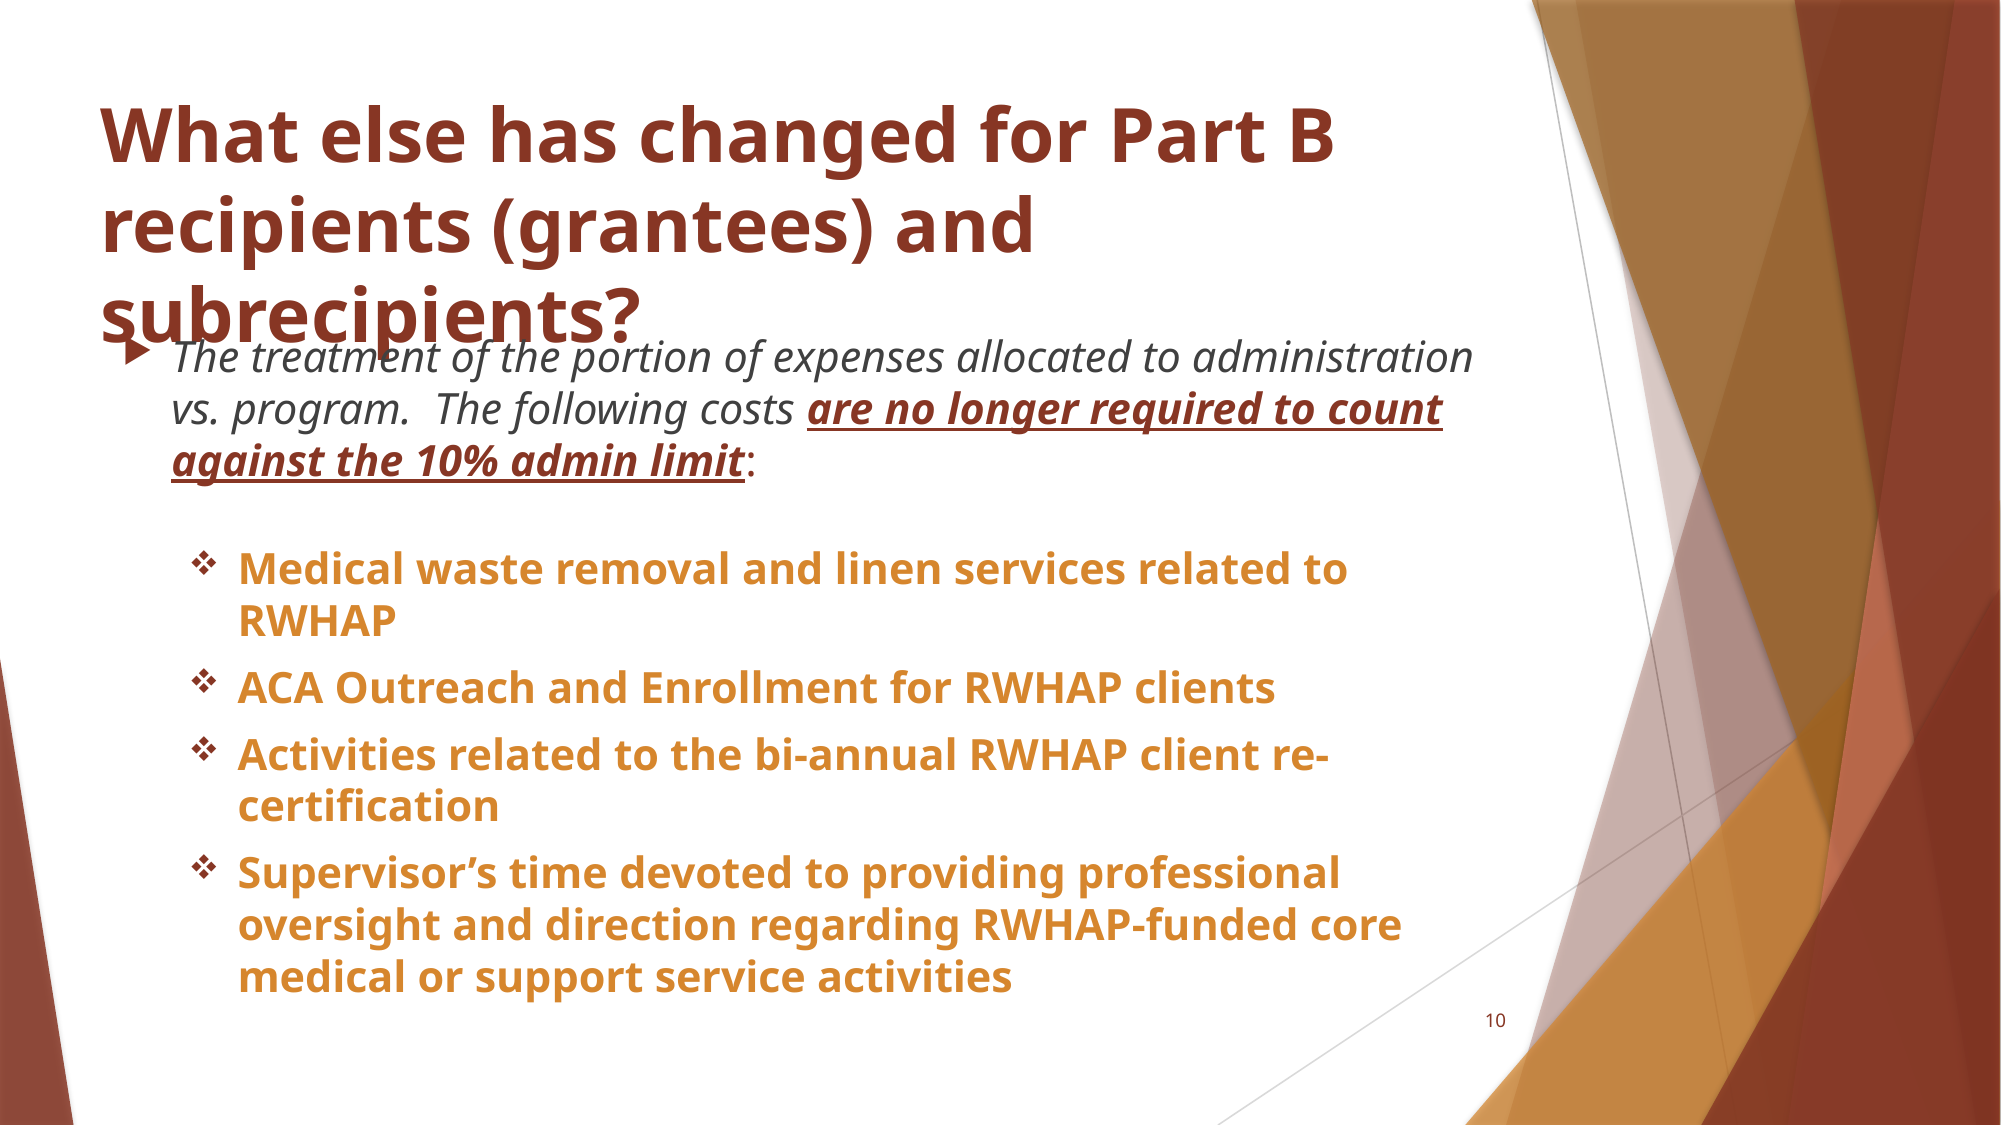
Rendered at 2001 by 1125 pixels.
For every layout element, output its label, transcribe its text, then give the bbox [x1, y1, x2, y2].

list The treatment of the portion of expenses allocated to administration vs. program. The following costs are no longer required to count against the 10% admin limit: Medical waste removal and linen services related to RWHAP ACA Outreach and Enrollment for RWHAP clients Activities related to the bi-annual RWHAP client re-certification Supervisor’s time devoted to providing professional oversight and direction regarding RWHAP-funded core medical or support service activities [107, 322, 1518, 1015]
title What else has changed for Part B recipients (grantees) and subrecipients? [85, 80, 1570, 290]
slide_number 10 [1409, 991, 1522, 1051]
